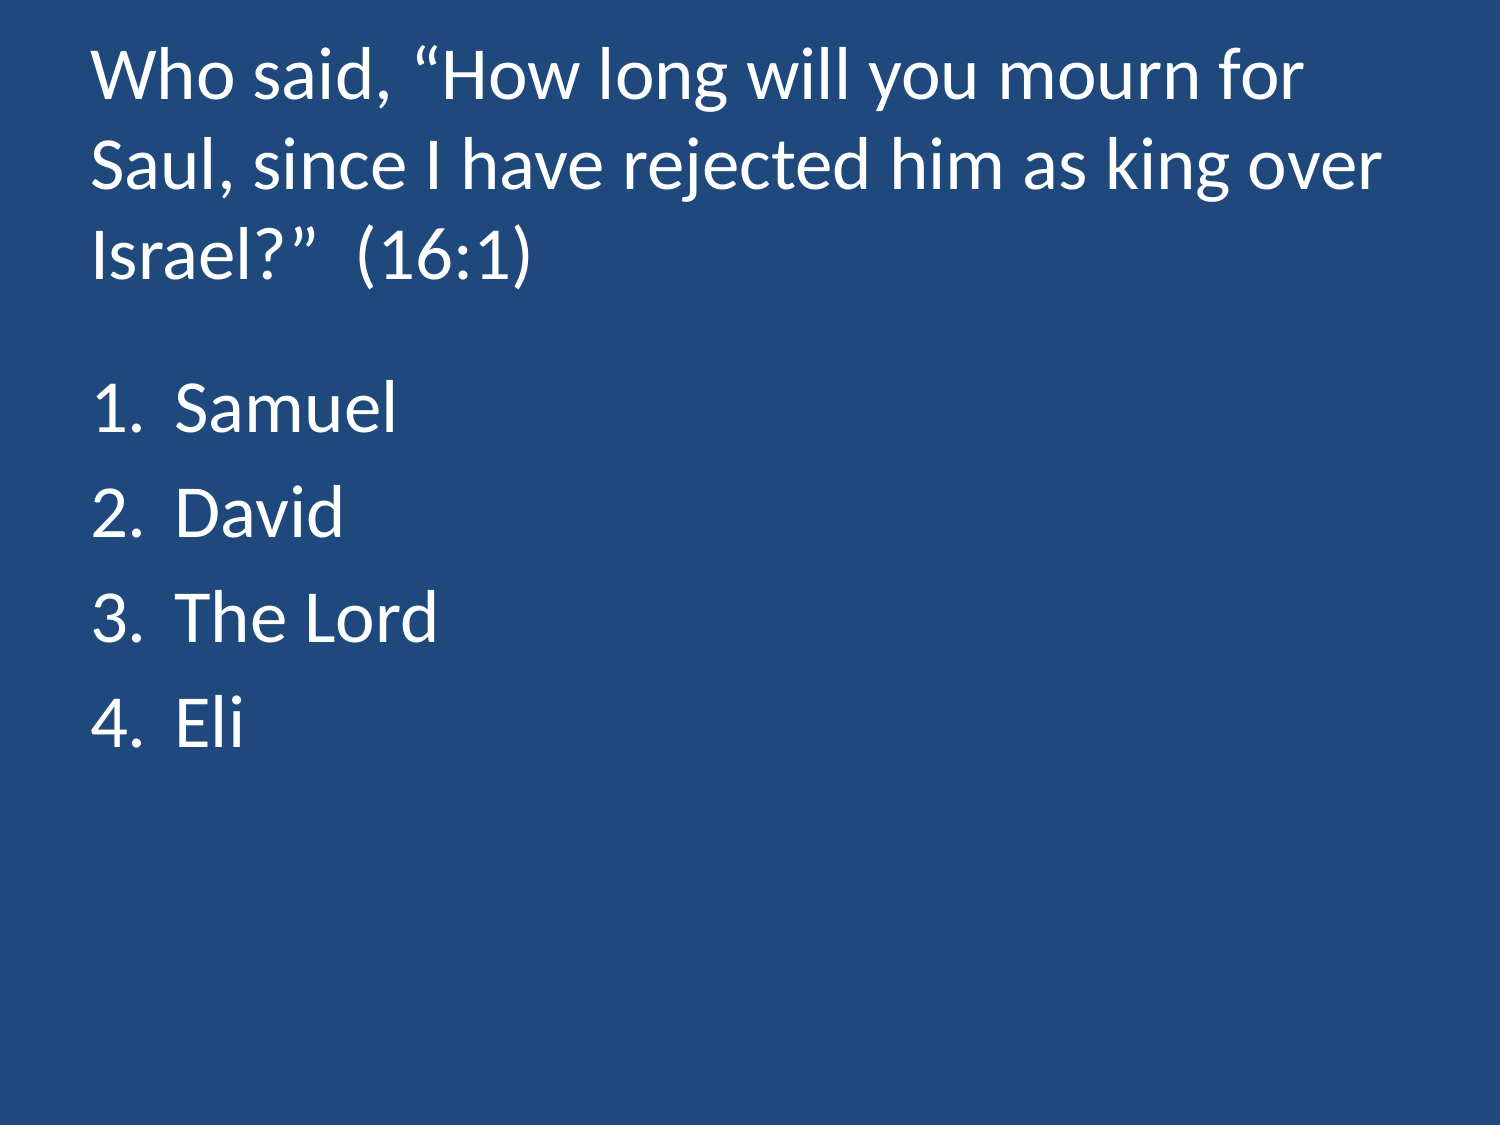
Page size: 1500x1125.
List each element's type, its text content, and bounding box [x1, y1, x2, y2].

list Samuel David The Lord Eli [75, 350, 1425, 1005]
title Who said, “How long will you mourn for Saul, since I have rejected him as king over Israel?” (16:1) [75, 45, 1425, 275]
